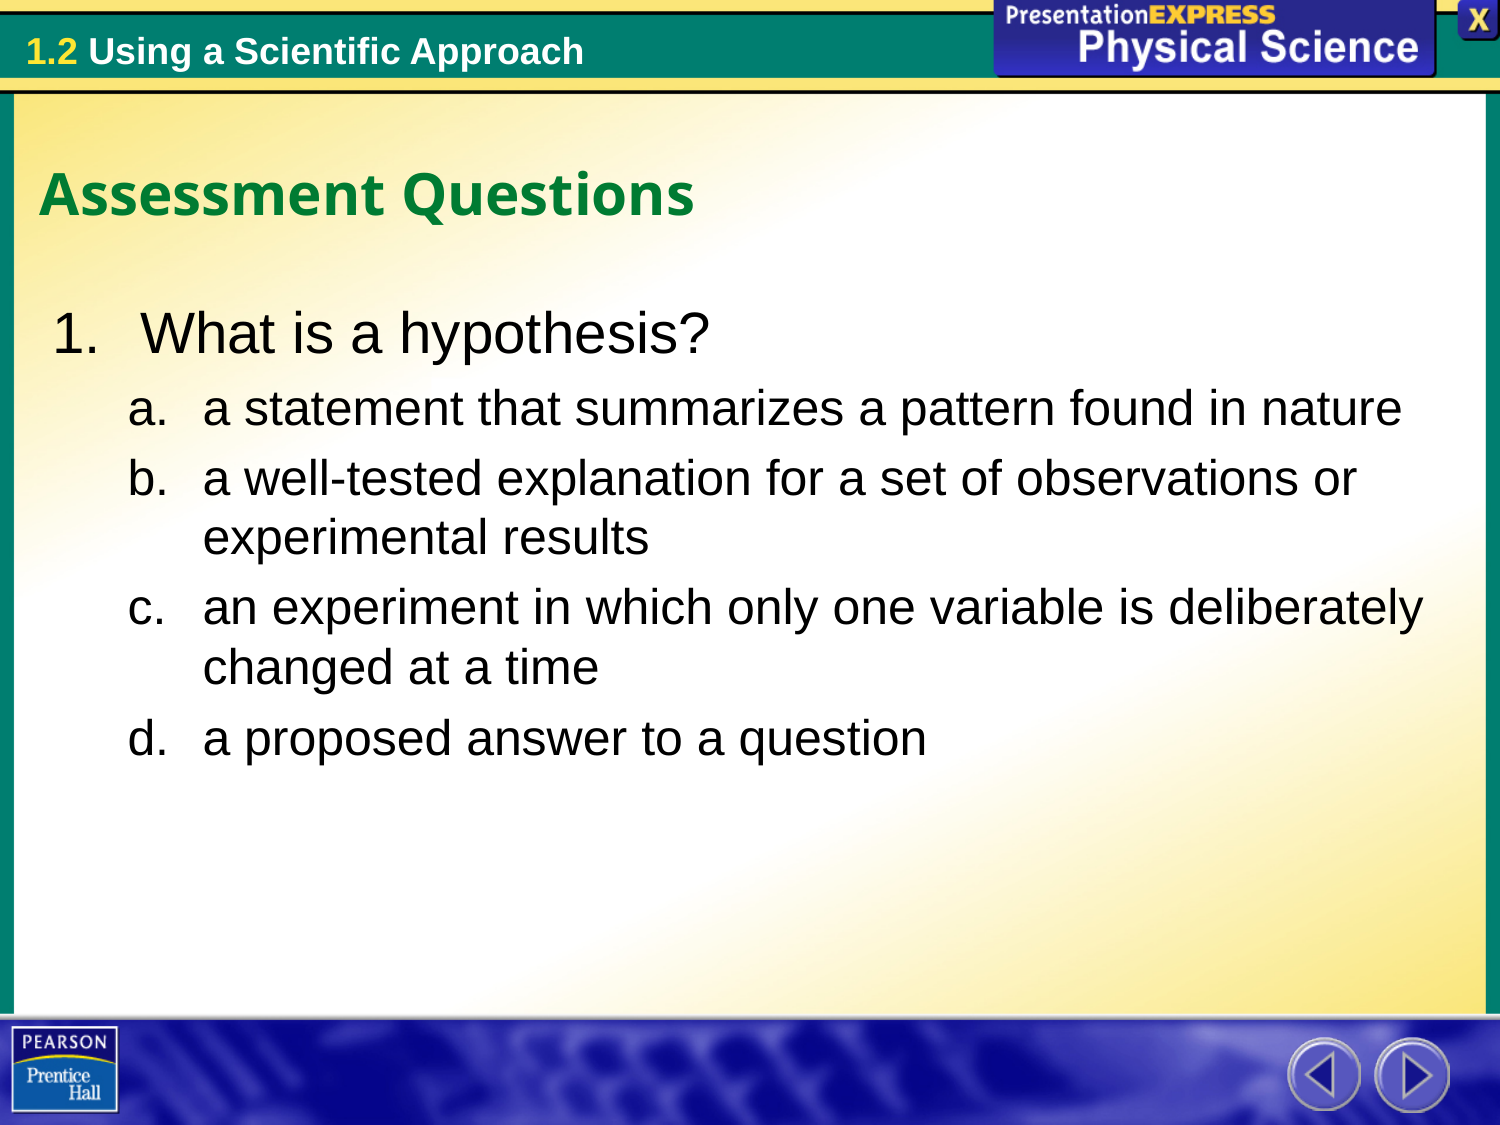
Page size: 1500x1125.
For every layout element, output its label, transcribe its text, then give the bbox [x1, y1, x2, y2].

list What is a hypothesis? a statement that summarizes a pattern found in nature a well-tested explanation for a set of observations or experimental results an experiment in which only one variable is deliberately changed at a time a proposed answer to a question [37, 287, 1463, 941]
picture [0, 0, 1500, 1125]
text_box Assessment Questions [25, 149, 938, 235]
